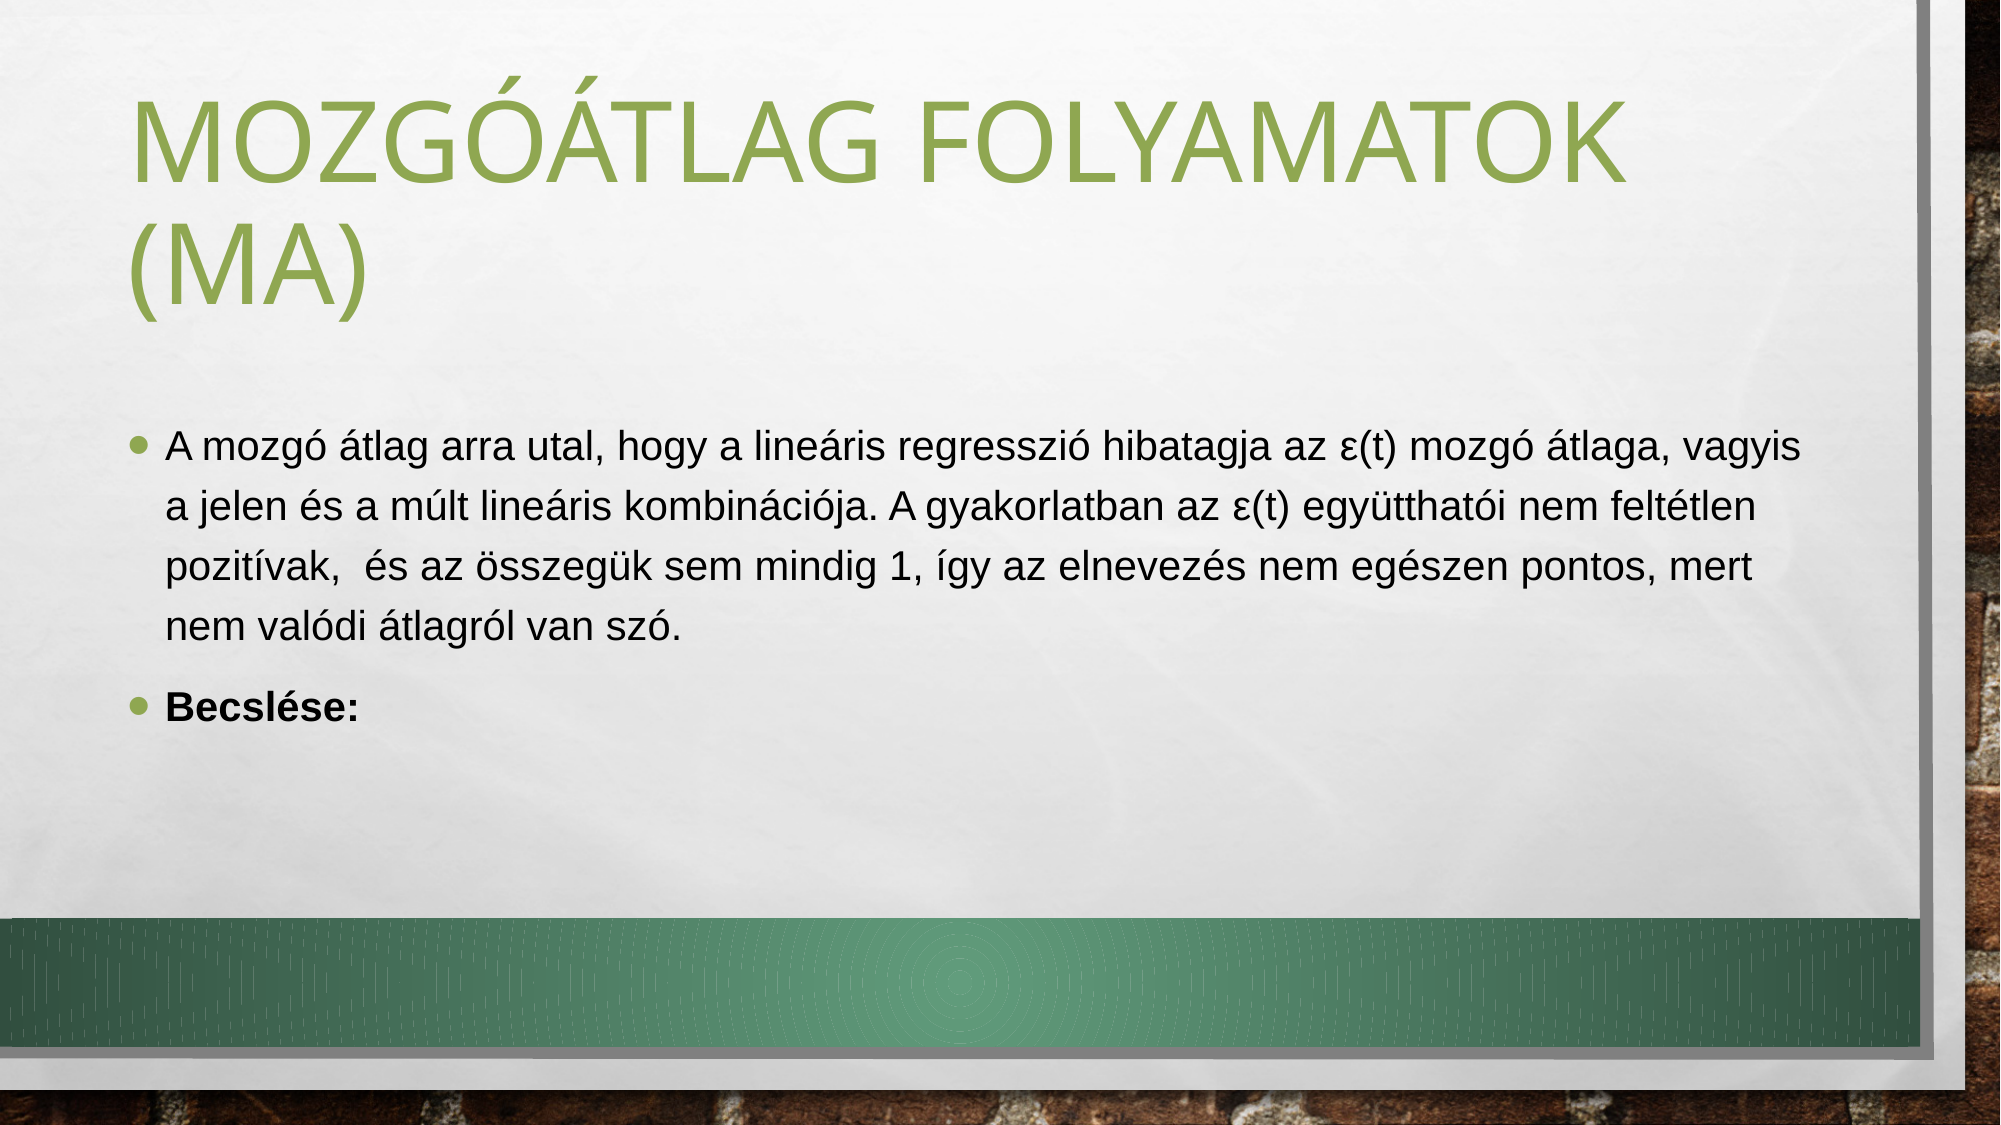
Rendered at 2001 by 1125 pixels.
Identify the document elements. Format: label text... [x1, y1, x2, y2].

title Mozgóátlag folyamatok (MA) [112, 112, 1818, 302]
picture [0, 0, 2000, 1125]
